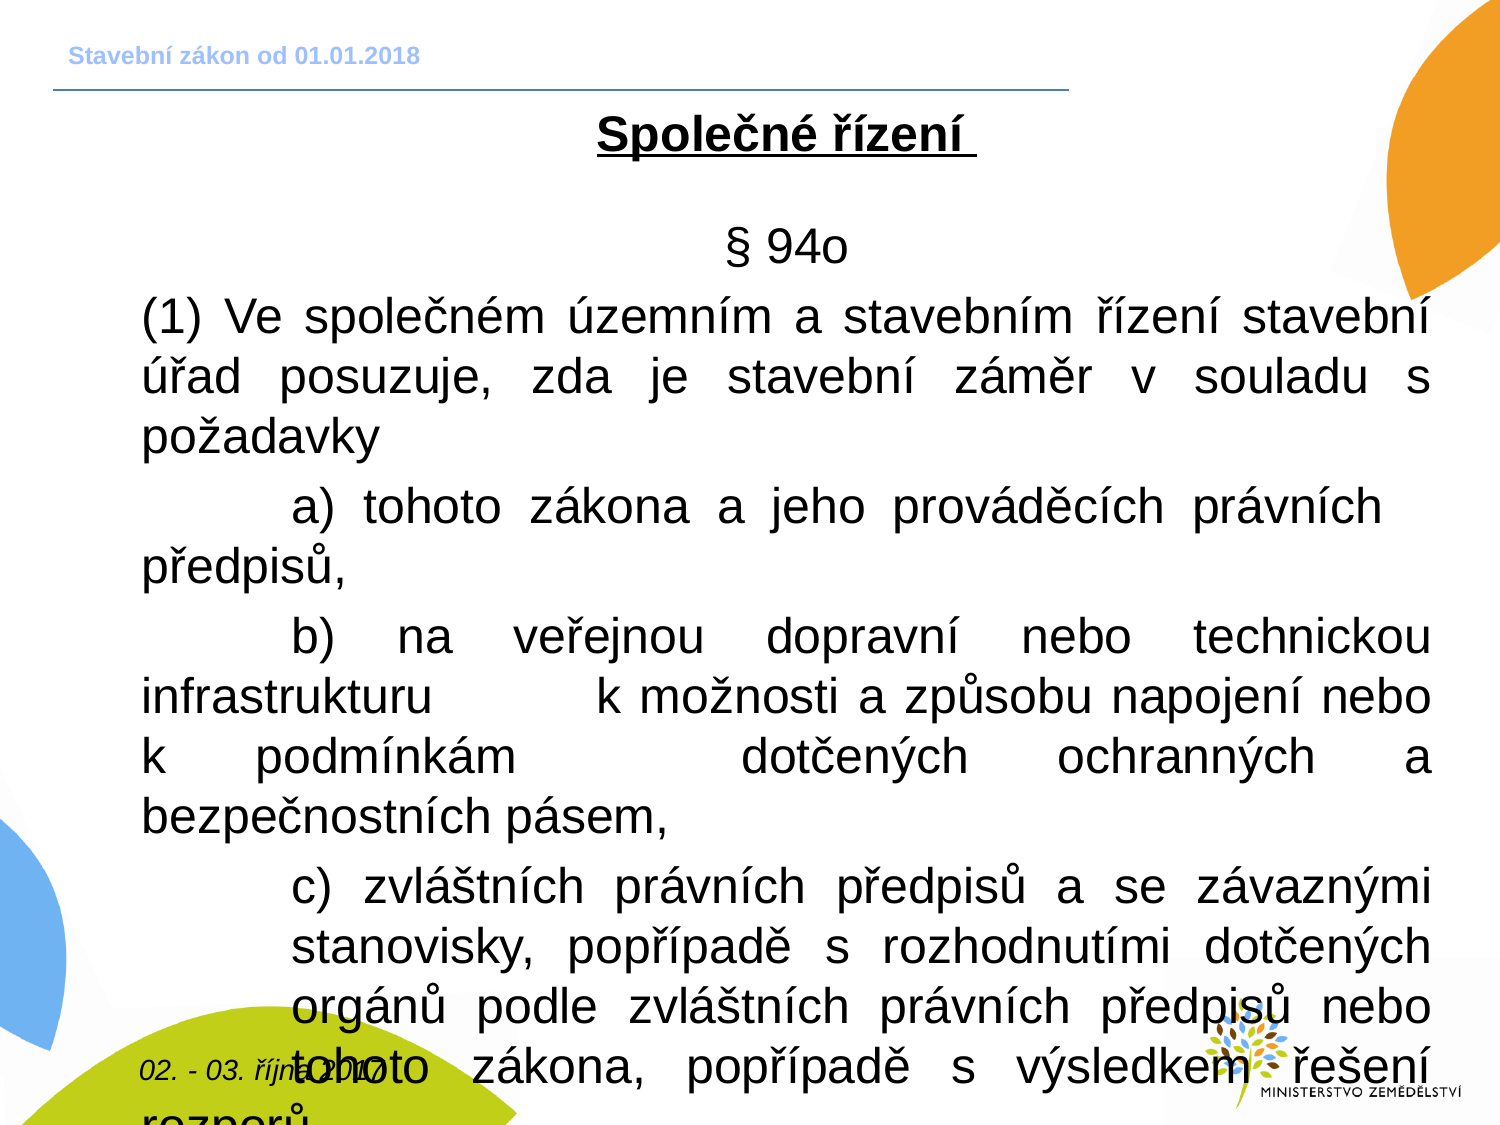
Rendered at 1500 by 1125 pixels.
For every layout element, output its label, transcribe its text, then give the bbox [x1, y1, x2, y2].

text_box 02. - 03. října 2017 [123, 1043, 459, 1094]
title Stavební zákon od 01.01.2018 [53, 19, 491, 89]
picture [0, 0, 1500, 1125]
list Společné řízení § 94o (1) Ve společném územním a stavebním řízení stavební úřad posuzuje, zda je stavební záměr v souladu s požadavky a) tohoto zákona a jeho prováděcích právních předpisů, b) na veřejnou dopravní nebo technickou infrastrukturu k možnosti a způsobu napojení nebo k podmínkám dotčených ochranných a bezpečnostních pásem, c) zvláštních právních předpisů a se závaznými stanovisky, popřípadě s rozhodnutími dotčených orgánů podle zvláštních právních předpisů nebo tohoto zákona, popřípadě s výsledkem řešení rozporů. [126, 93, 1448, 1044]
